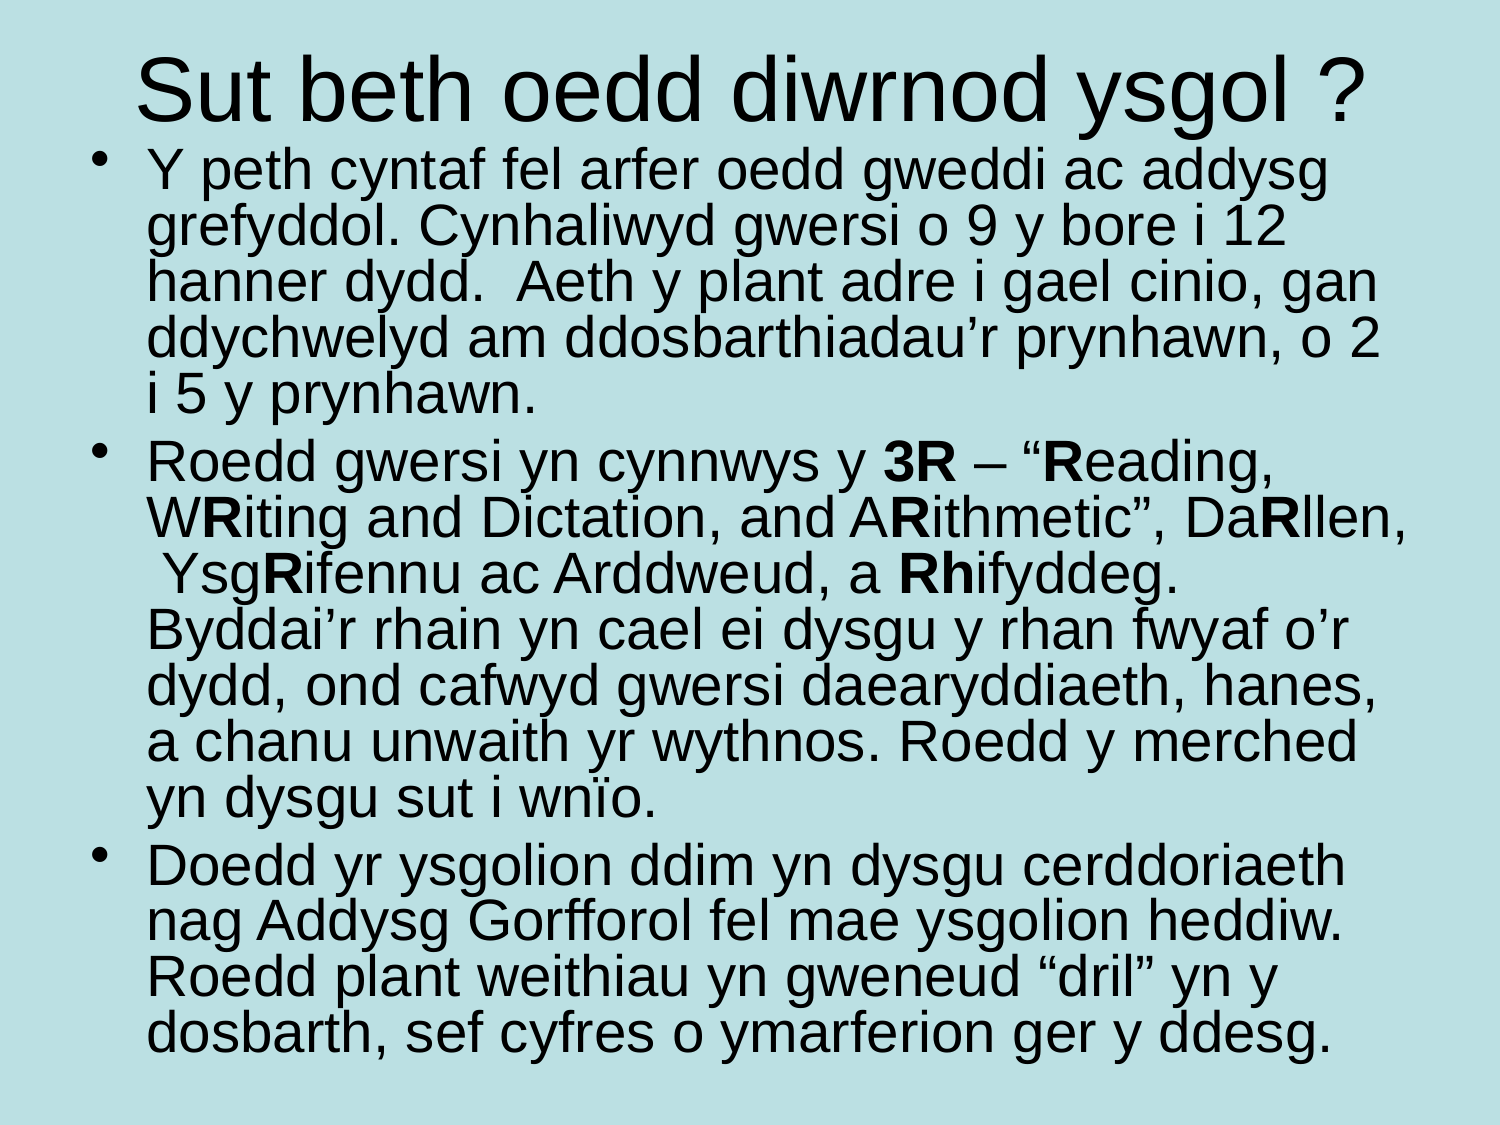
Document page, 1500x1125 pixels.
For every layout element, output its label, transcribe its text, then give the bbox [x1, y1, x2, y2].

list Y peth cyntaf fel arfer oedd gweddi ac addysg grefyddol. Cynhaliwyd gwersi o 9 y bore i 12 hanner dydd. Aeth y plant adre i gael cinio, gan ddychwelyd am ddosbarthiadau’r prynhawn, o 2 i 5 y prynhawn. Roedd gwersi yn cynnwys y 3R – “Reading, WRiting and Dictation, and ARithmetic”, DaRllen, YsgRifennu ac Arddweud, a Rhifyddeg. Byddai’r rhain yn cael ei dysgu y rhan fwyaf o’r dydd, ond cafwyd gwersi daearyddiaeth, hanes, a chanu unwaith yr wythnos. Roedd y merched yn dysgu sut i wnïo. Doedd yr ysgolion ddim yn dysgu cerddoriaeth nag Addysg Gorfforol fel mae ysgolion heddiw. Roedd plant weithiau yn gweneud “dril” yn y dosbarth, sef cyfres o ymarferion ger y ddesg. [75, 137, 1425, 1005]
title Sut beth oedd diwrnod ysgol ? [76, 31, 1427, 138]
